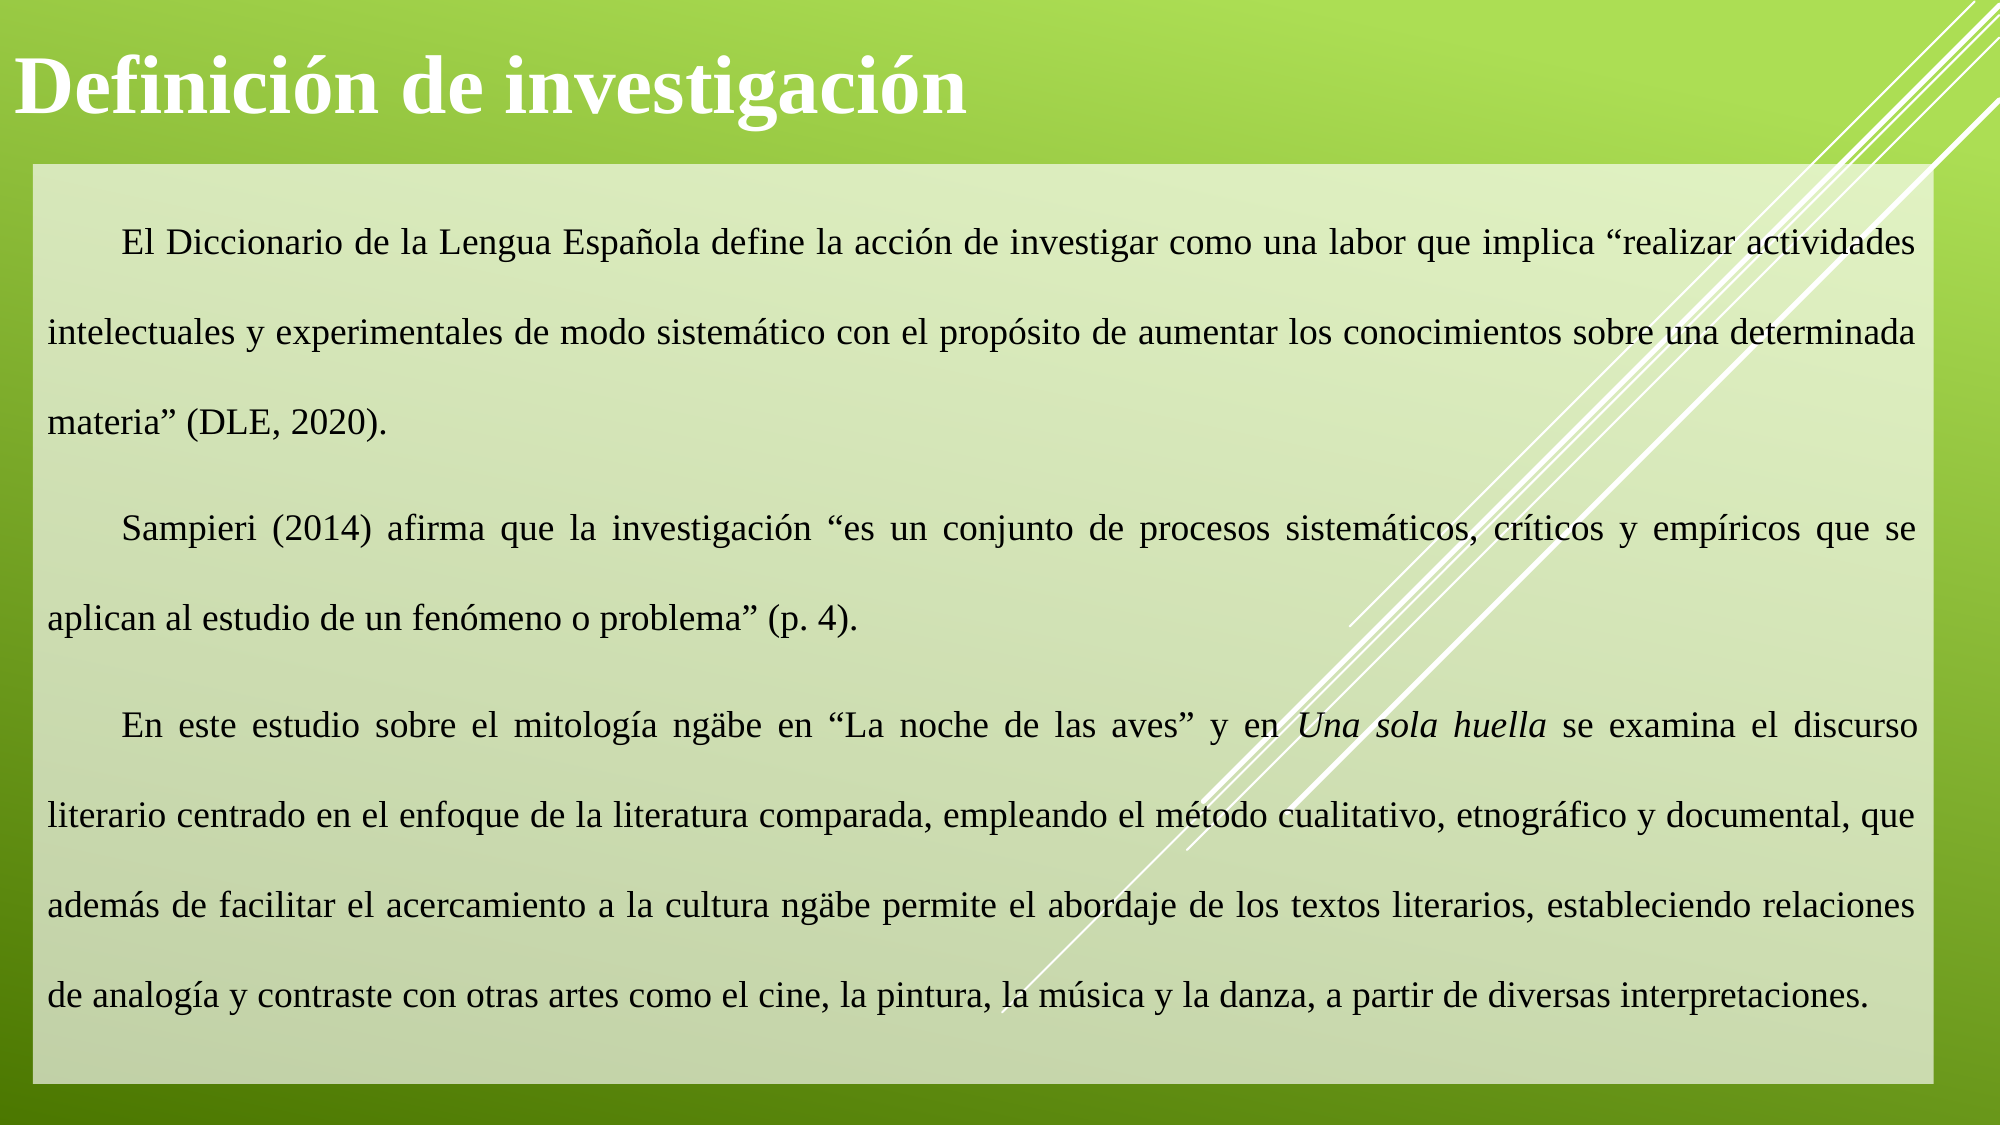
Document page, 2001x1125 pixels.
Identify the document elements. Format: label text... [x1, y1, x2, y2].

text_box El Diccionario de la Lengua Española define la acción de investigar como una labor que implica “realizar actividades intelectuales y experimentales de modo sistemático con el propósito de aumentar los conocimientos sobre una determinada materia” (DLE, 2020). Sampieri (2014) afirma que la investigación “es un conjunto de procesos sistemáticos, críticos y empíricos que se aplican al estudio de un fenómeno o problema” (p. 4). En este estudio sobre el mitología ngäbe en “La noche de las aves” y en Una sola huella se examina el discurso literario centrado en el enfoque de la literatura comparada, empleando el método cualitativo, etnográfico y documental, que además de facilitar el acercamiento a la cultura ngäbe permite el abordaje de los textos literarios, estableciendo relaciones de analogía y contraste con otras artes como el cine, la pintura, la música y la danza, a partir de diversas interpretaciones. [32, 164, 1934, 1084]
text_box Definición de investigación [0, 23, 1125, 138]
